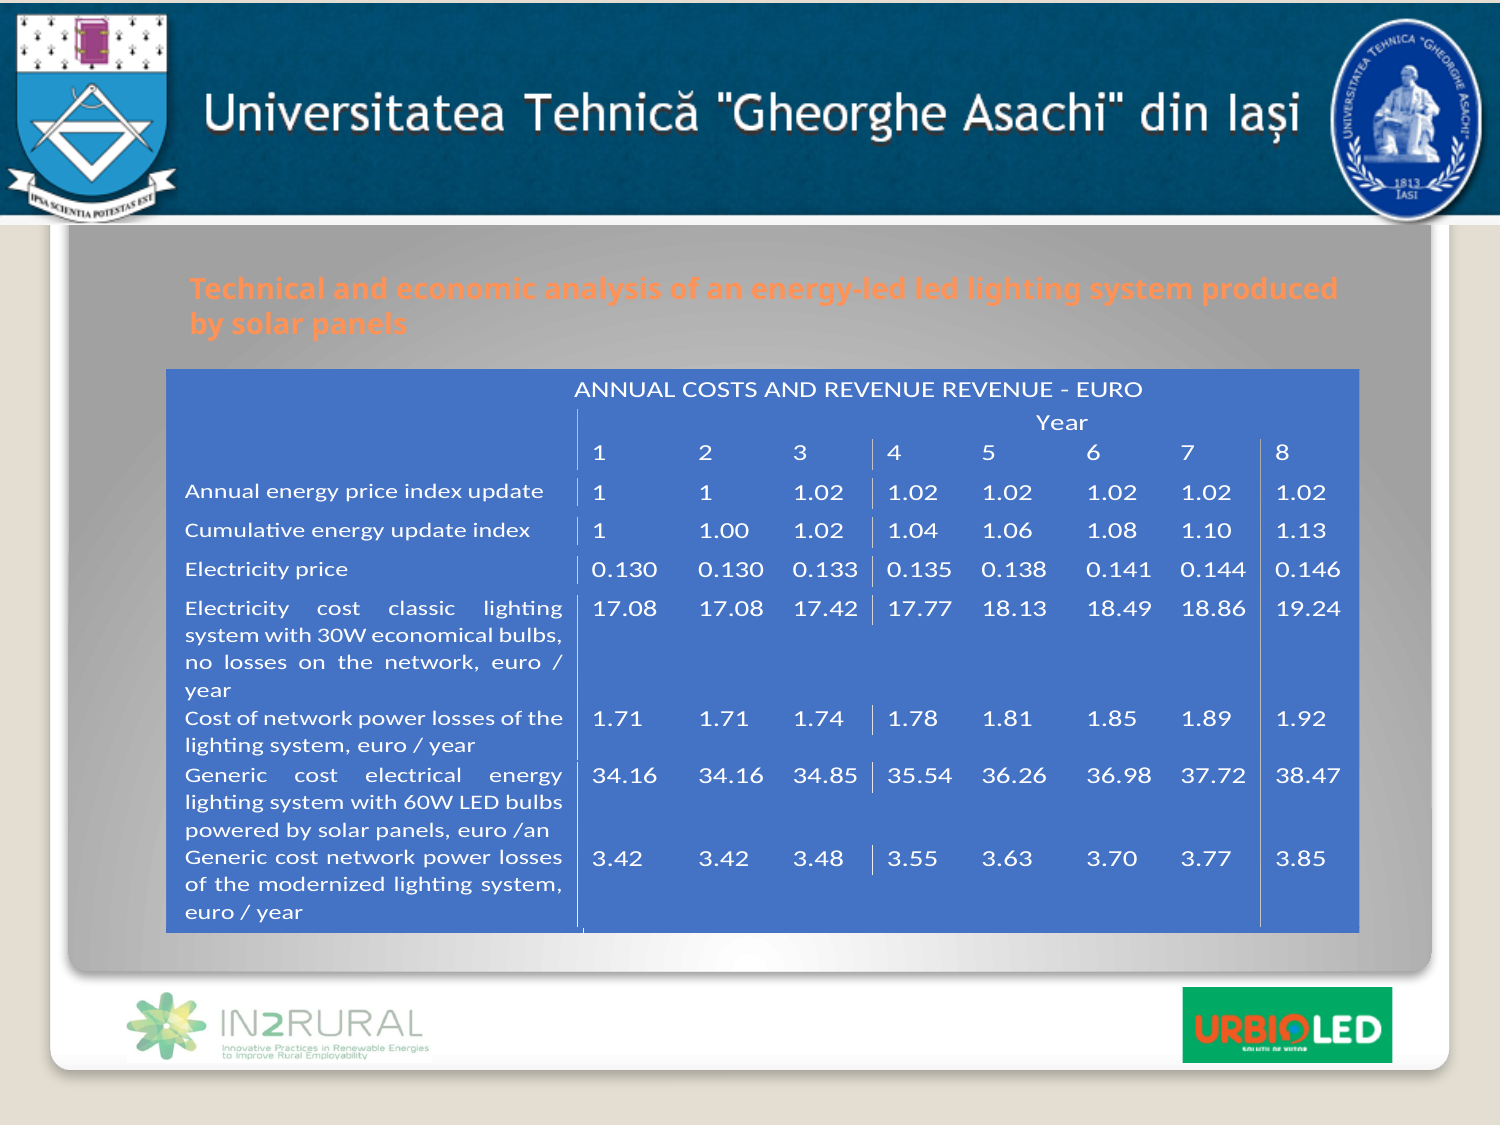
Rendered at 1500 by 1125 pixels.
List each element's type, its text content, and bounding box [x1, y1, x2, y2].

subtitle Technical and economic analysis of an energy-led led lighting system produced by solar panels [159, 255, 1360, 370]
picture [126, 989, 432, 1063]
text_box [0, 3, 1500, 225]
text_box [166, 369, 1360, 981]
picture [1182, 987, 1393, 1063]
